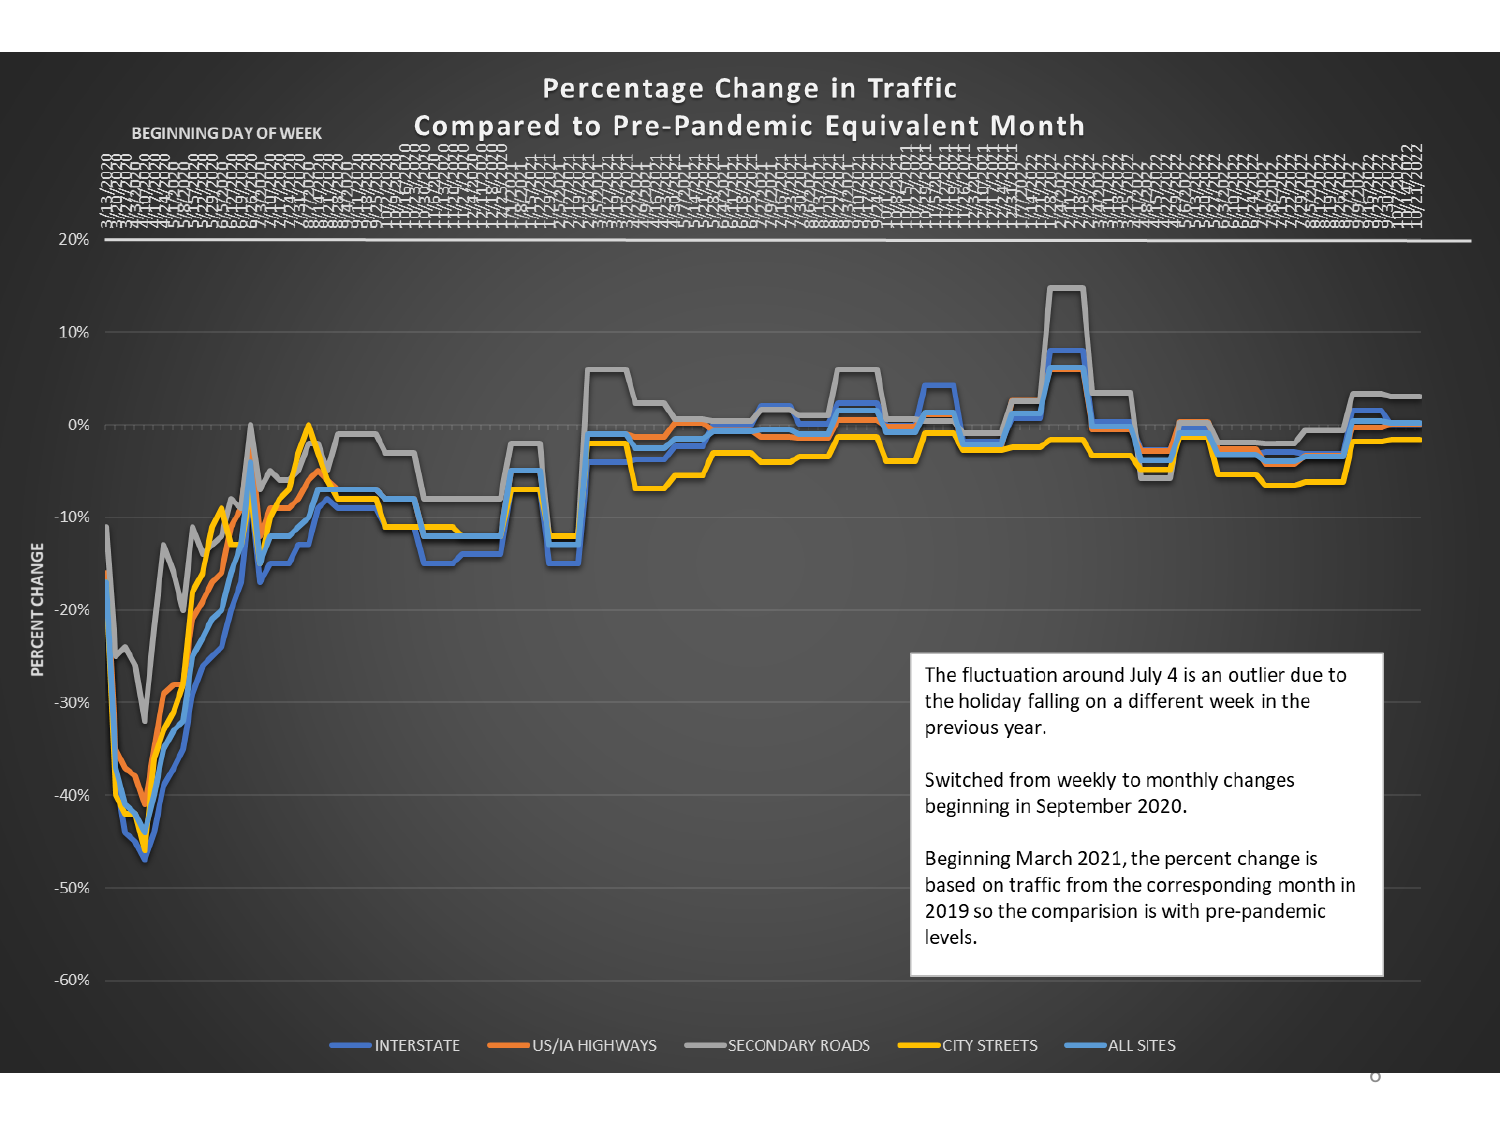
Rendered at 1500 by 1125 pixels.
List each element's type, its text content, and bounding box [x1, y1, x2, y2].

slide_number 6 [1059, 1073, 1397, 1103]
picture [0, 52, 1500, 1073]
